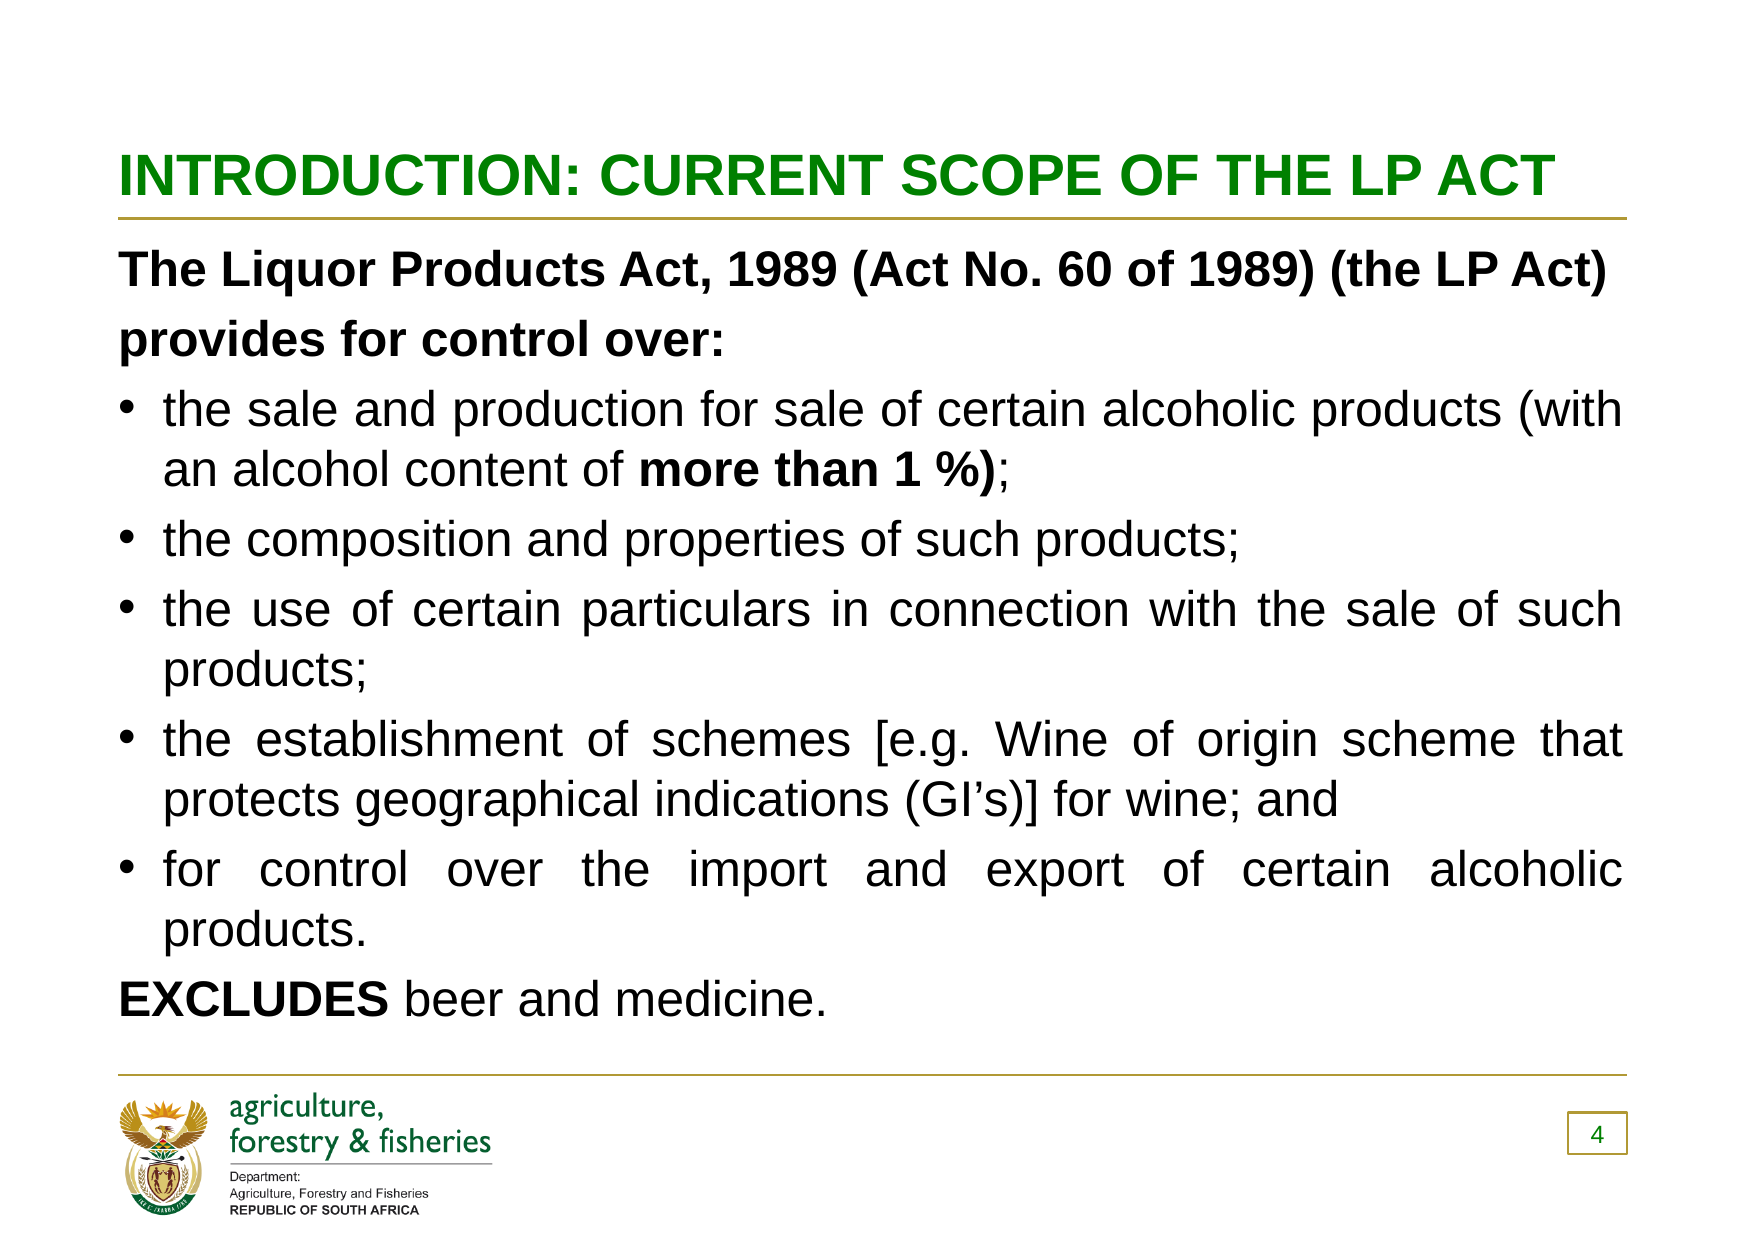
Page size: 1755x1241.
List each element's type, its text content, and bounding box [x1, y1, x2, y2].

slide_number 4 [1567, 1111, 1628, 1155]
title INTRODUCTION: CURRENT SCOPE OF THE LP ACT [118, 88, 1624, 207]
picture [118, 1090, 493, 1218]
list The Liquor Products Act, 1989 (Act No. 60 of 1989) (the LP Act) provides for control over: the sale and production for sale of certain alcoholic products (with an alcohol content of more than 1 %); the composition and properties of such products; the use of certain particulars in connection with the sale of such products; the establishment of schemes [e.g. Wine of origin scheme that protects geographical indications (GI’s)] for wine; and for control over the import and export of certain alcoholic products. EXCLUDES beer and medicine. [118, 236, 1624, 1058]
